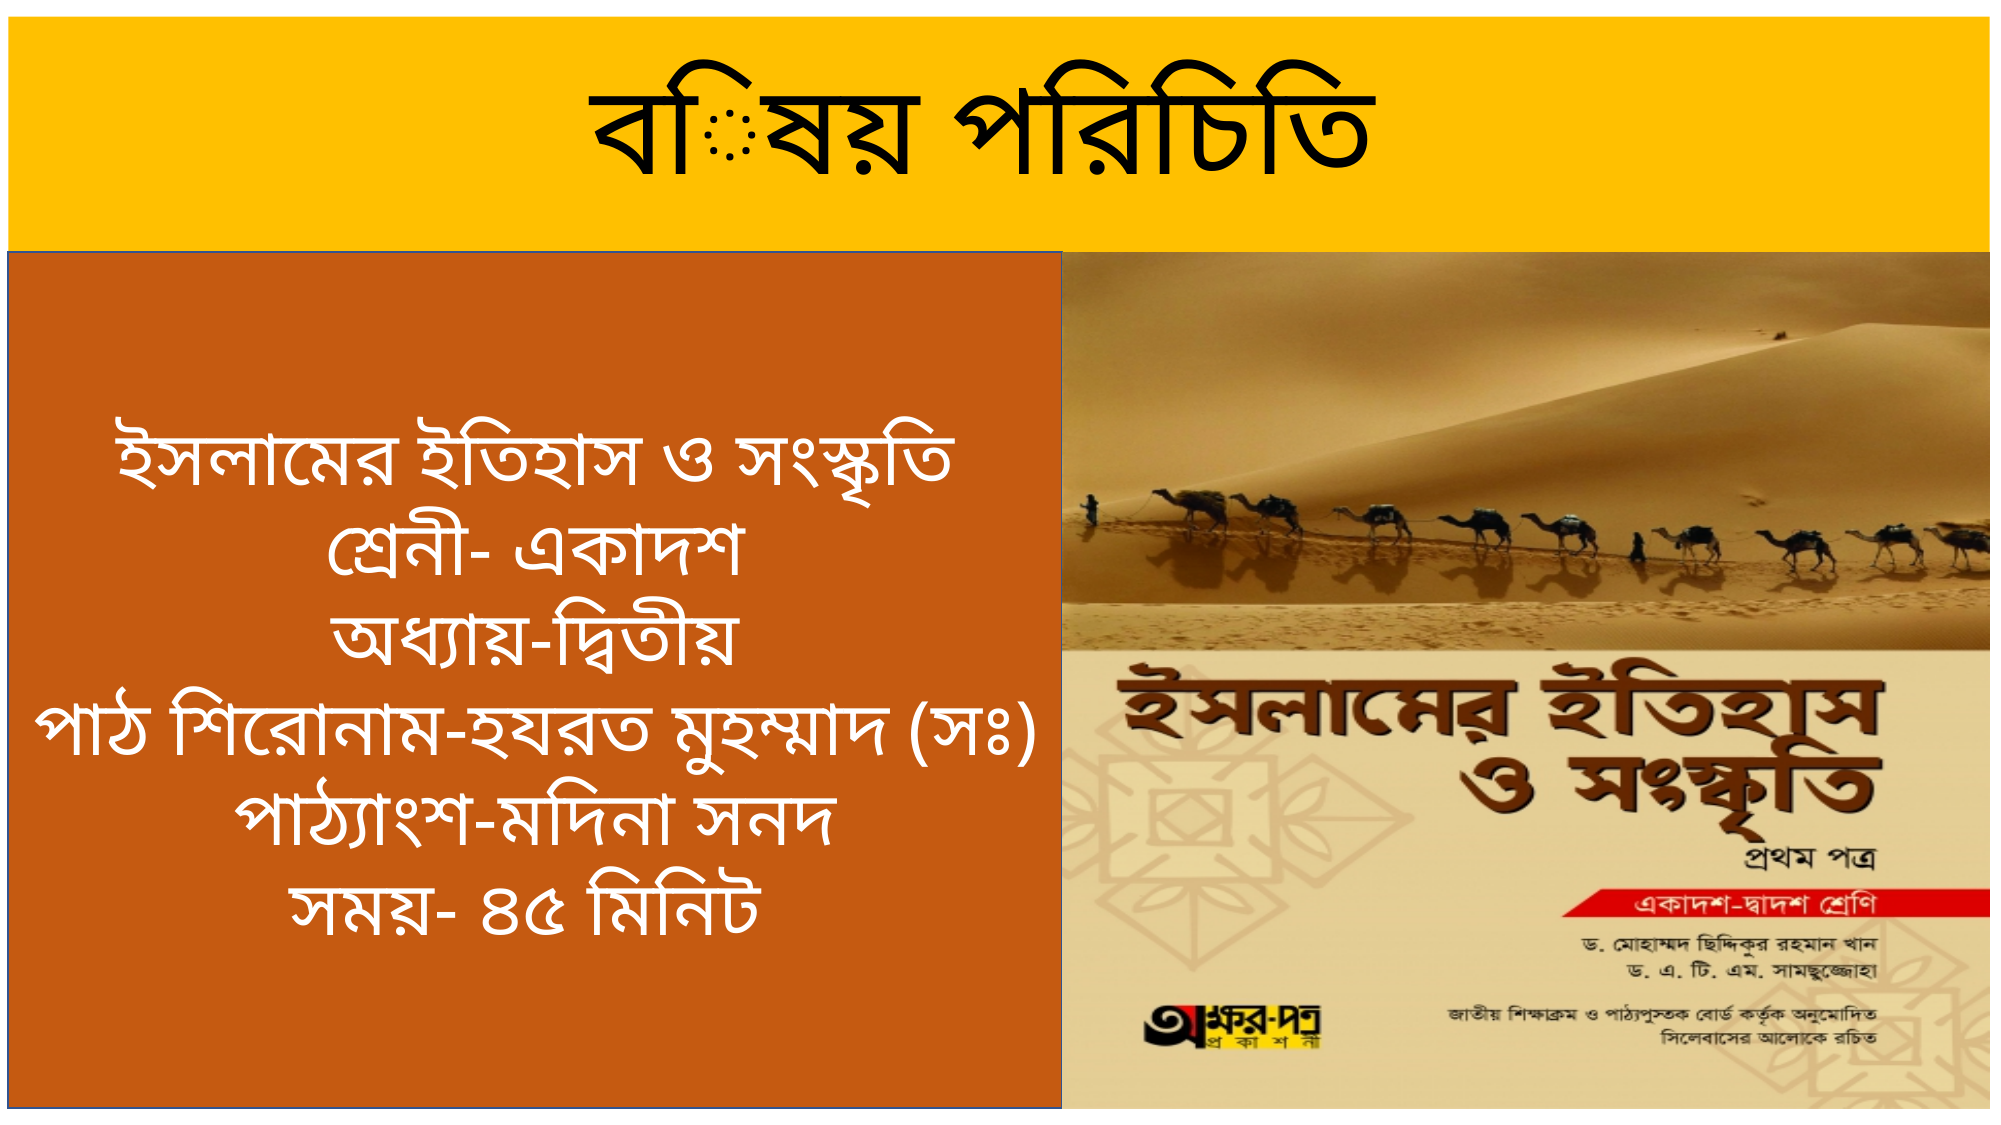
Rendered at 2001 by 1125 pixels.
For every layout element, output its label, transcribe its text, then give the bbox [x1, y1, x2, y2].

title বিষয় পরিচিতি [8, 16, 1990, 252]
picture [1062, 252, 1990, 1109]
text_box ইসলামের ইতিহাস ও সংস্কৃতি শ্রেনী- একাদশ অধ্যায়-দ্বিতীয় পাঠ শিরোনাম-হযরত মুহম্মাদ (সঃ) পাঠ্যাংশ-মদিনা সনদ সময়- ৪৫ মিনিট [7, 251, 1063, 1109]
